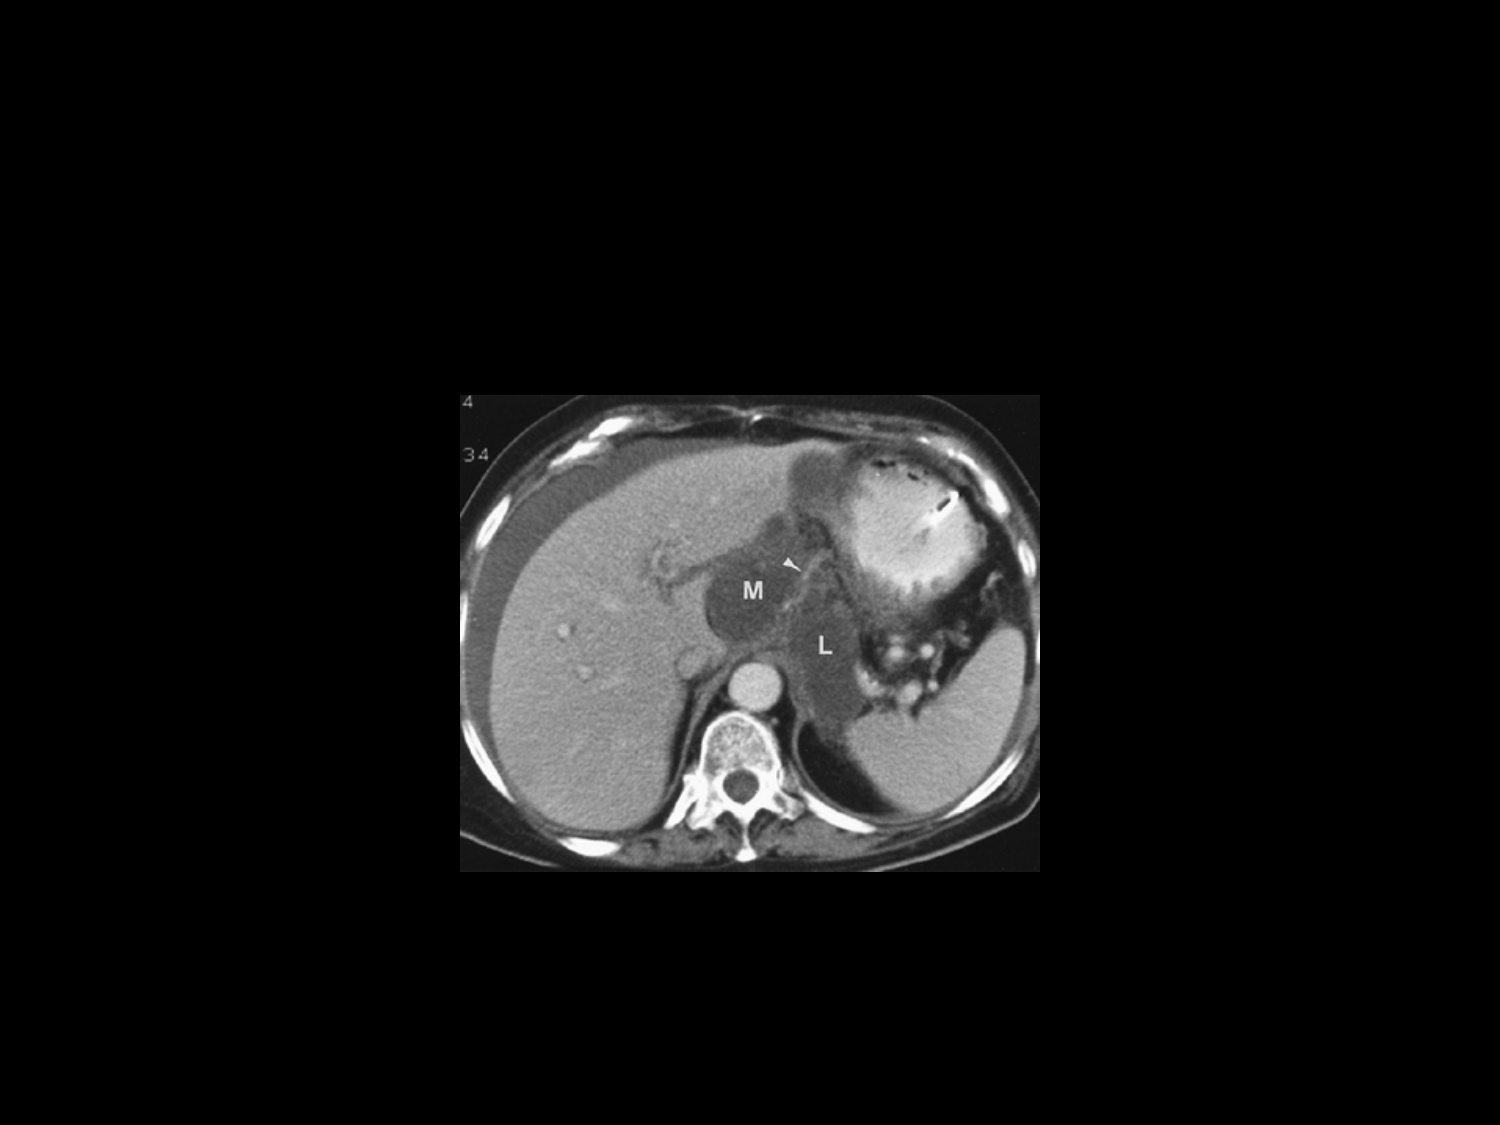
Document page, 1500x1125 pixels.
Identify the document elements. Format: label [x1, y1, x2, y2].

list [460, 395, 1040, 873]
